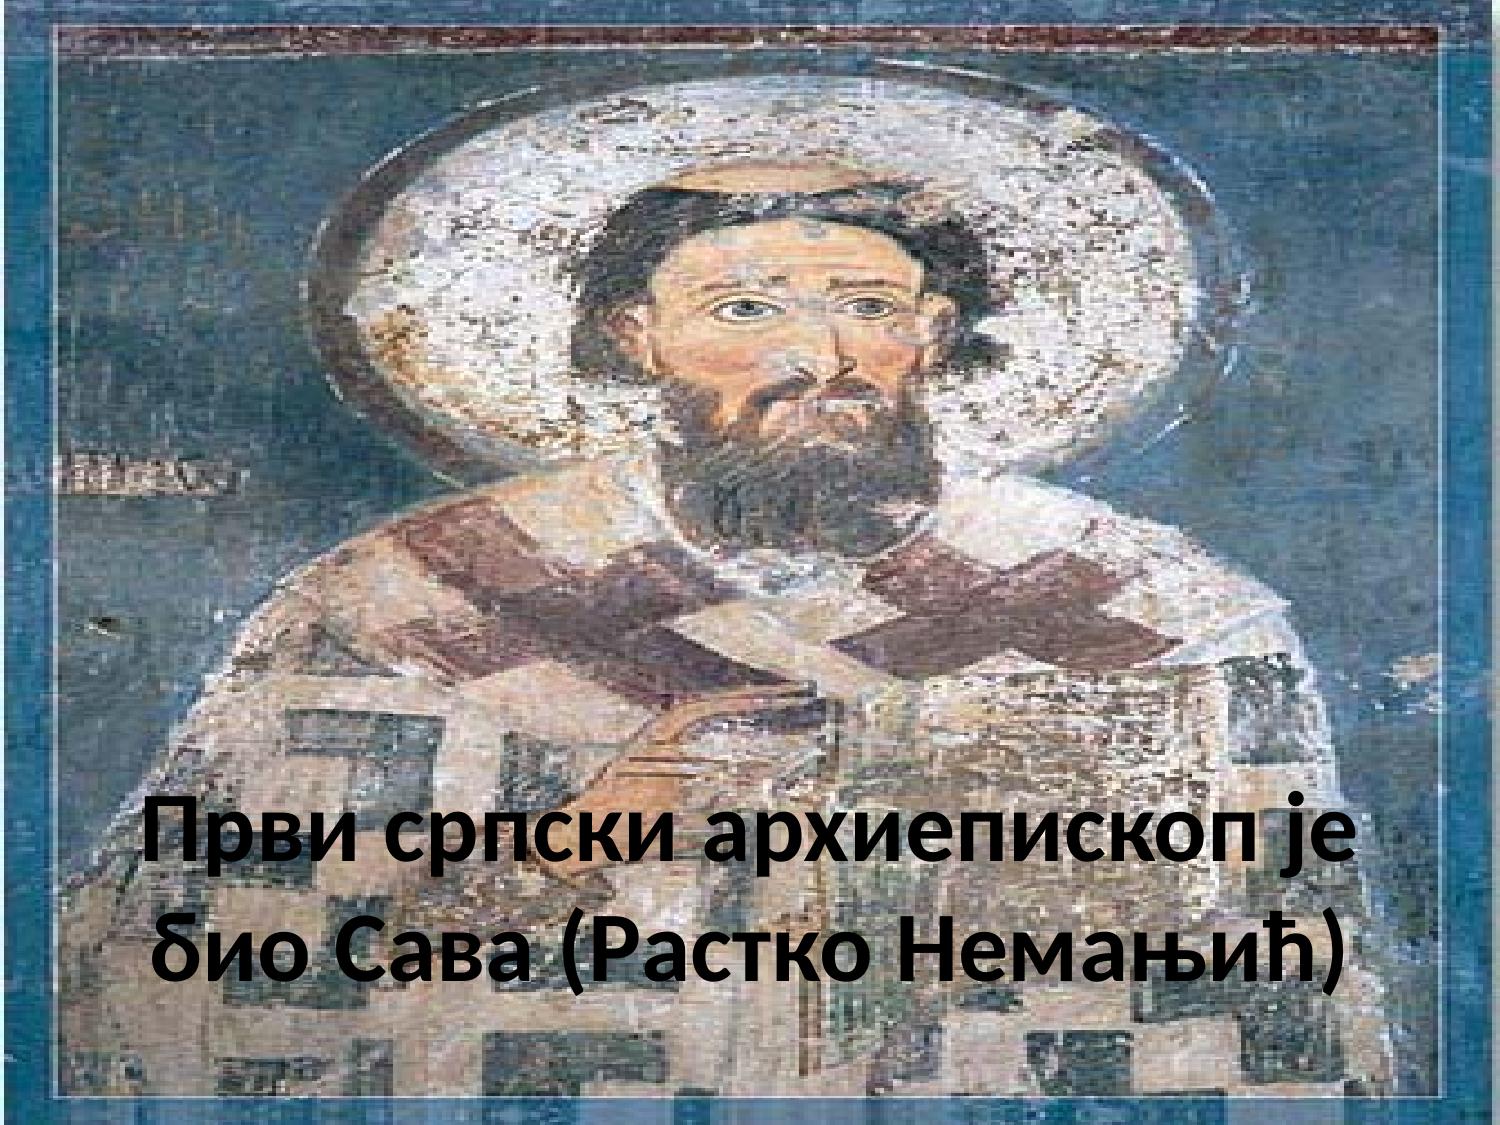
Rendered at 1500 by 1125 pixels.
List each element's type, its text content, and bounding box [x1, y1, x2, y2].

picture [0, 0, 1500, 1125]
title Први српски архиепископ је био Сава (Растко Немањић) [75, 787, 1425, 975]
